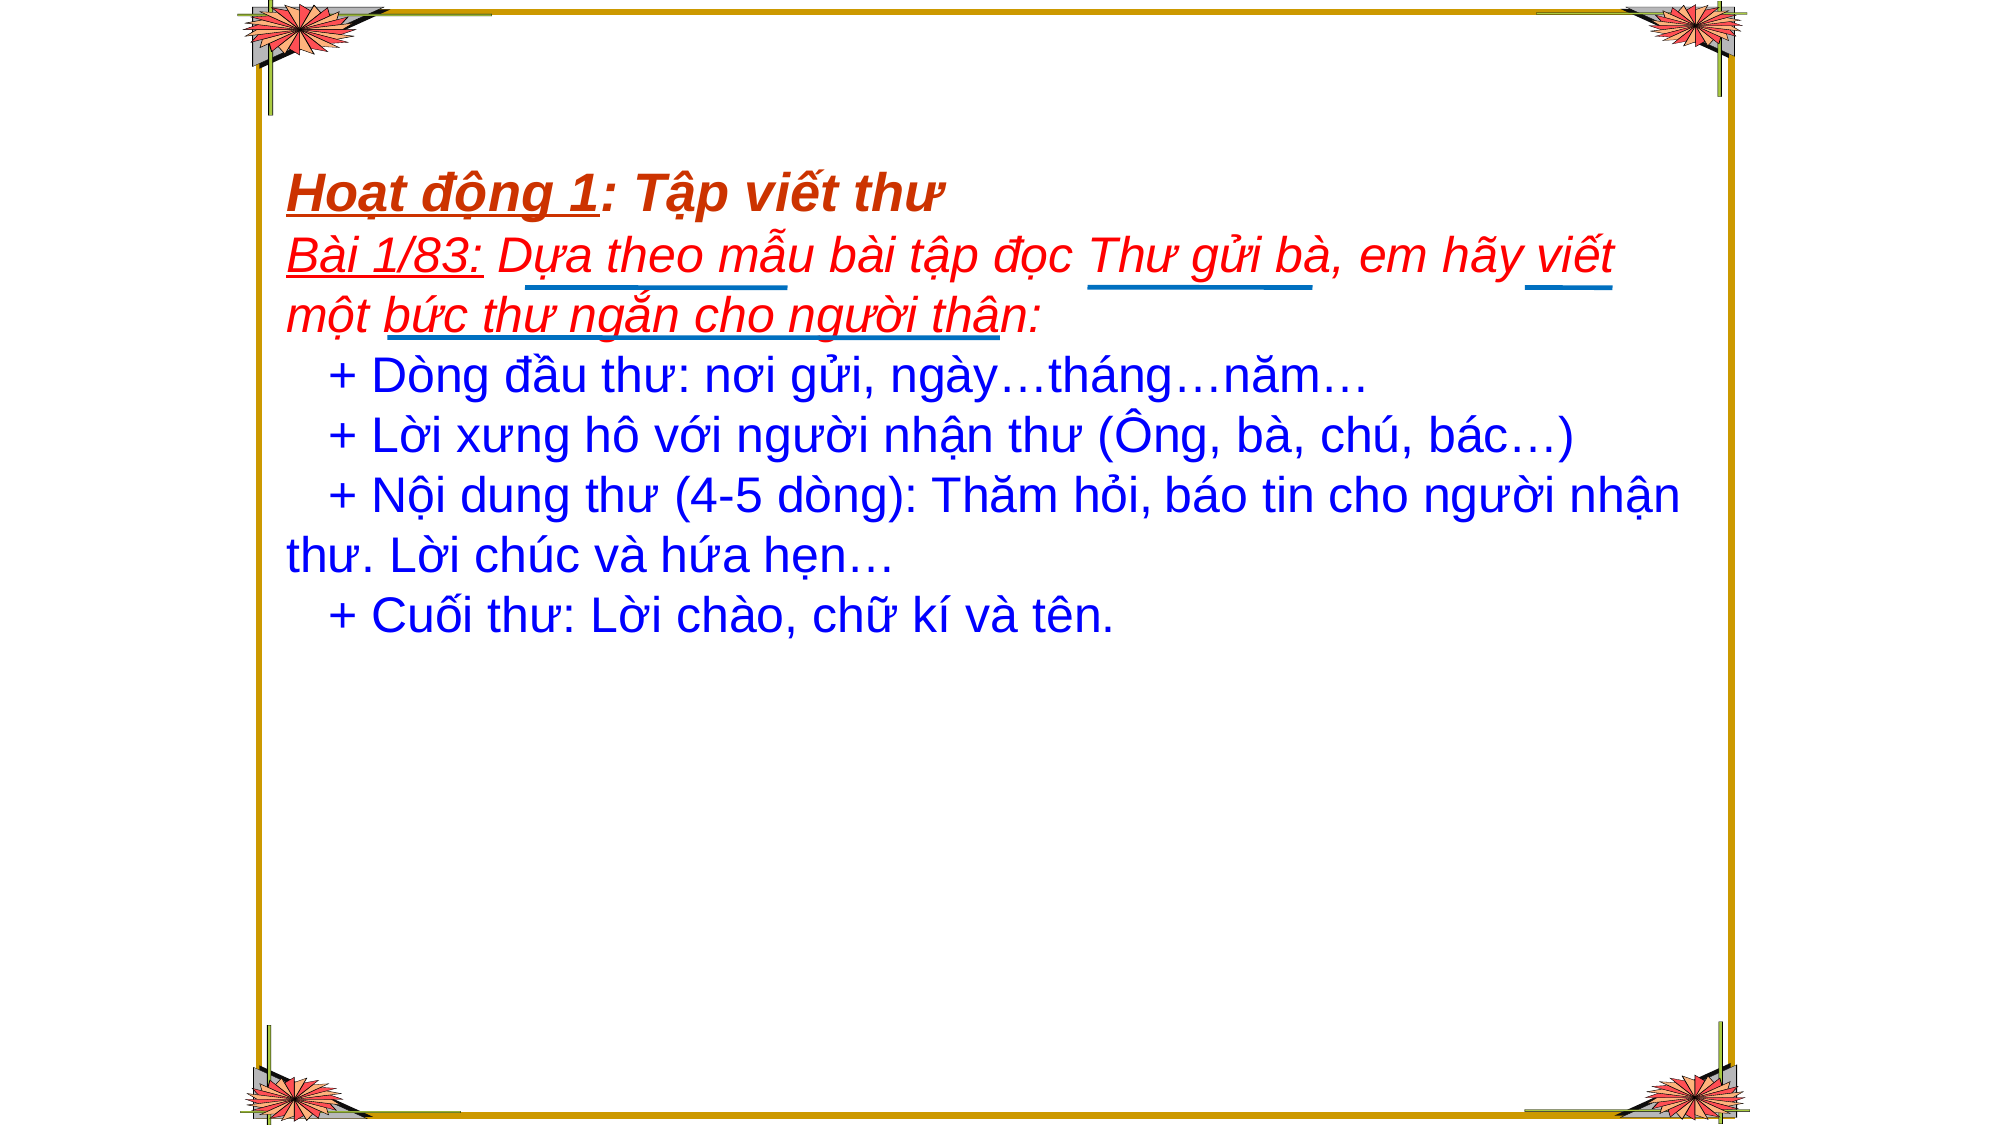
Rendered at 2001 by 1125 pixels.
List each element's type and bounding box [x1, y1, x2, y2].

text_box [237, 0, 1751, 1125]
